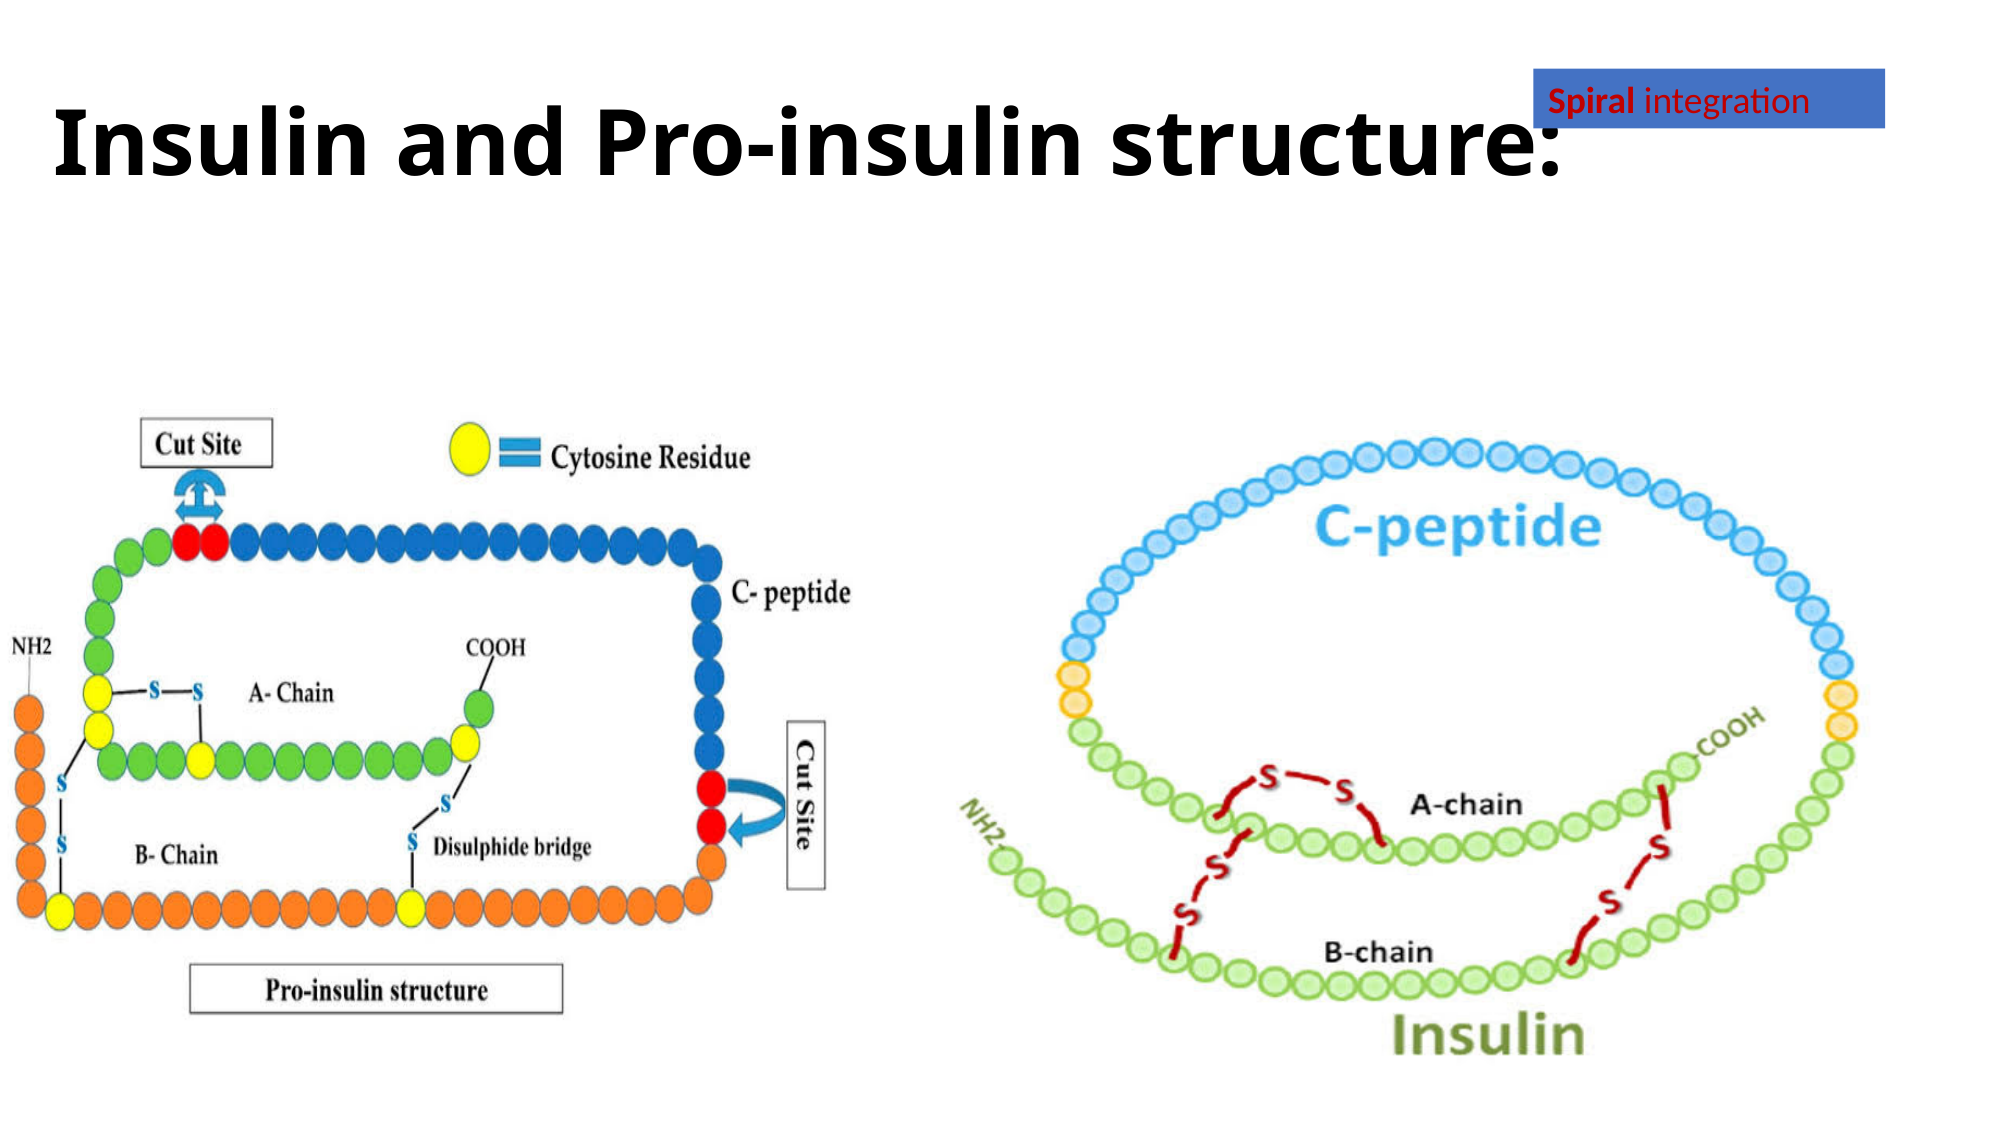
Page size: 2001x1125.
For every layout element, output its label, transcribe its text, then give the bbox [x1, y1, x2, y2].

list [0, 408, 857, 1028]
text_box Spiral integration [1533, 68, 1886, 129]
title Insulin and Pro-insulin structure: [38, 15, 1796, 276]
picture [944, 430, 1886, 1066]
